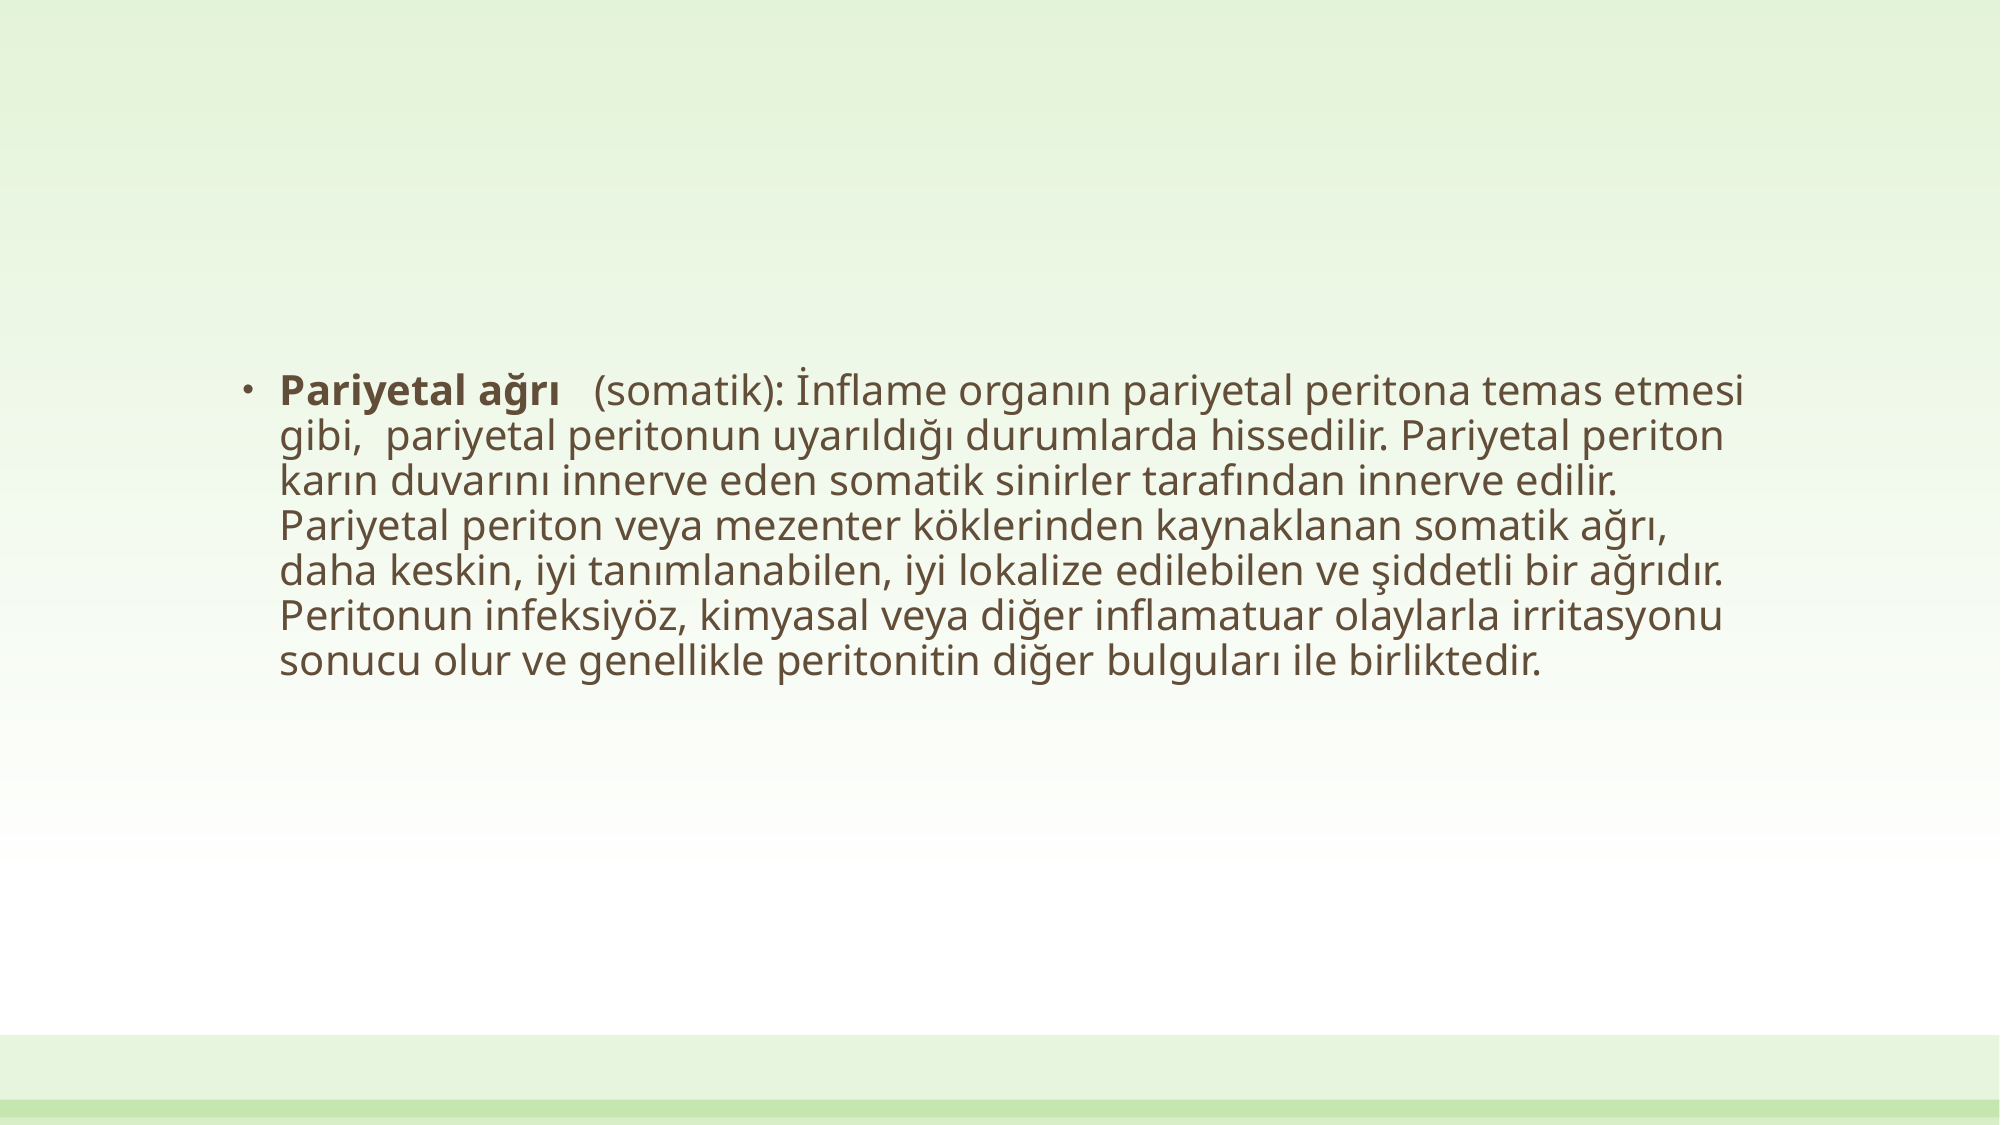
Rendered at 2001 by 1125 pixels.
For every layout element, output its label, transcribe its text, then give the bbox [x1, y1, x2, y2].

list Pariyetal ağrı (somatik): İnflame organın pariyetal peritona temas etmesi gibi, pariyetal peritonun uyarıldığı durumlarda hissedilir. Pariyetal periton karın duvarını innerve eden somatik sinirler tarafından innerve edilir. Pariyetal periton veya mezenter köklerinden kaynaklanan somatik ağrı, daha keskin, iyi tanımlanabilen, iyi lokalize edilebilen ve şiddetli bir ağrıdır. Peritonun infeksiyöz, kimyasal veya diğer inflamatuar olaylarla irritasyonu sonucu olur ve genellikle peritonitin diğer bulguları ile birliktedir. [219, 274, 1780, 987]
